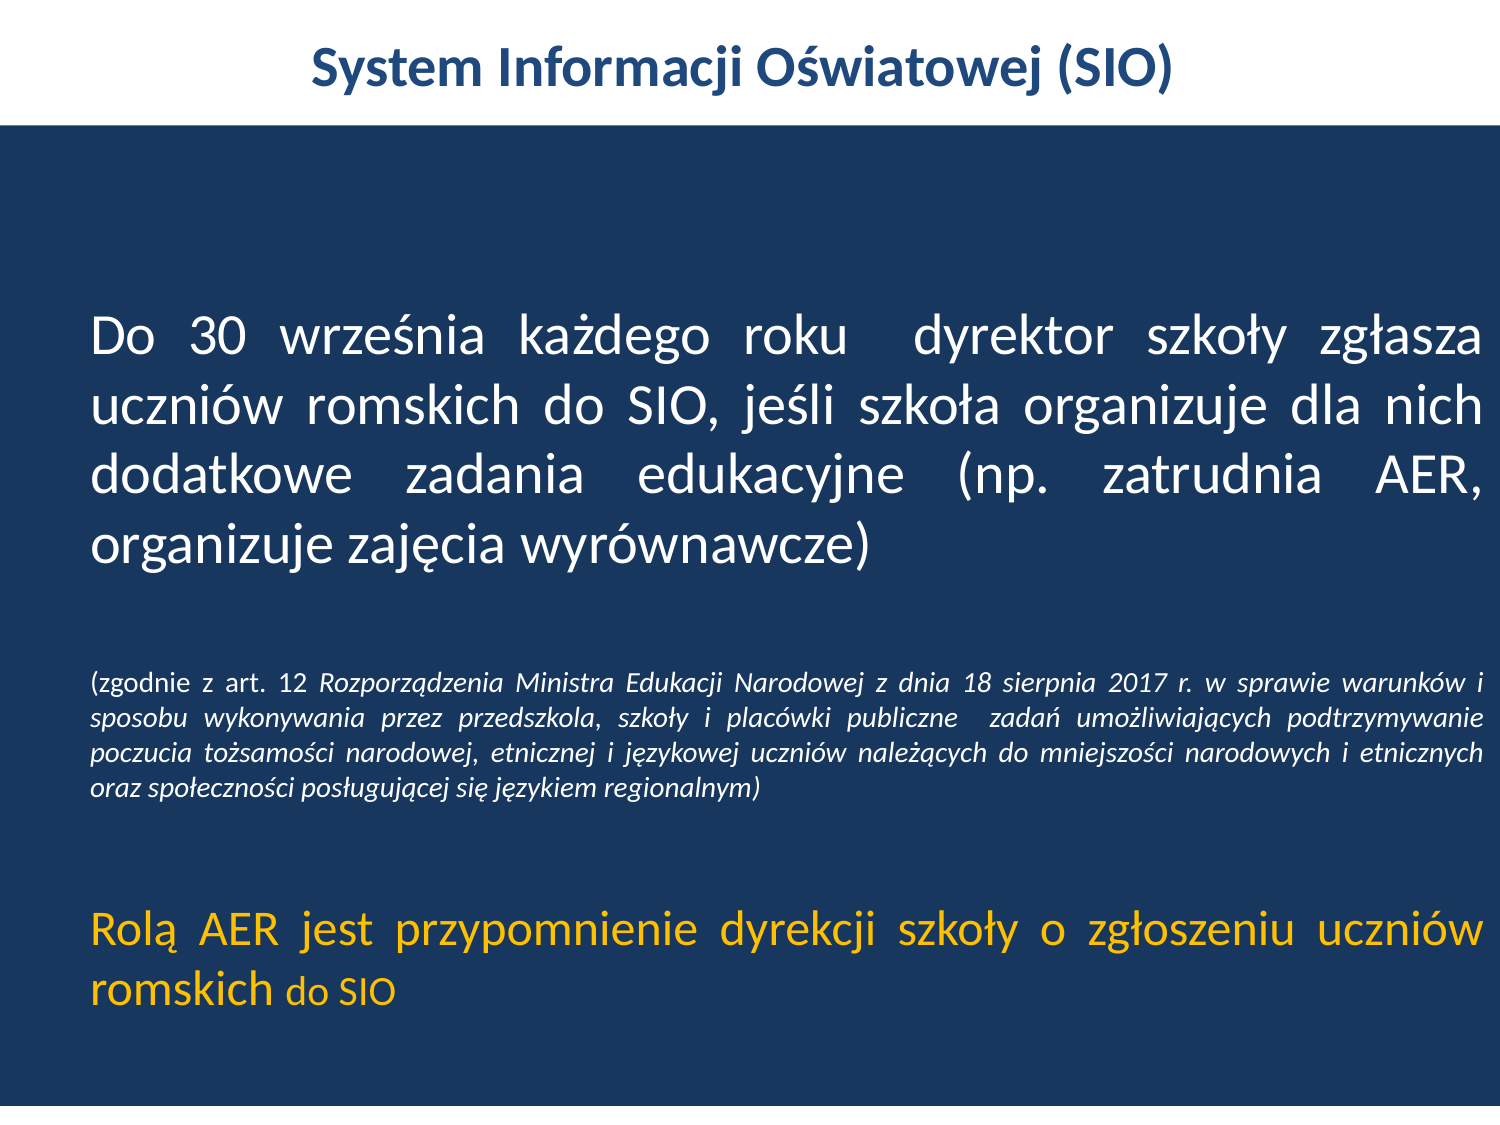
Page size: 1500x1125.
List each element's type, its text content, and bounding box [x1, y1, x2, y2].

list Do 30 września każdego roku dyrektor szkoły zgłasza uczniów romskich do SIO, jeśli szkoła organizuje dla nich dodatkowe zadania edukacyjne (np. zatrudnia AER, organizuje zajęcia wyrównawcze) (zgodnie z art. 12 Rozporządzenia Ministra Edukacji Narodowej z dnia 18 sierpnia 2017 r. w sprawie warunków i sposobu wykonywania przez przedszkola, szkoły i placówki publiczne zadań umożliwiających podtrzymywanie poczucia tożsamości narodowej, etnicznej i językowej uczniów należących do mniejszości narodowych i etnicznych oraz społeczności posługującej się językiem regionalnym) Rolą AER jest przypomnienie dyrekcji szkoły o zgłoszeniu uczniów romskich do SIO [0, 125, 1500, 1106]
title System Informacji Oświatowej (SIO) [75, 0, 1425, 125]
